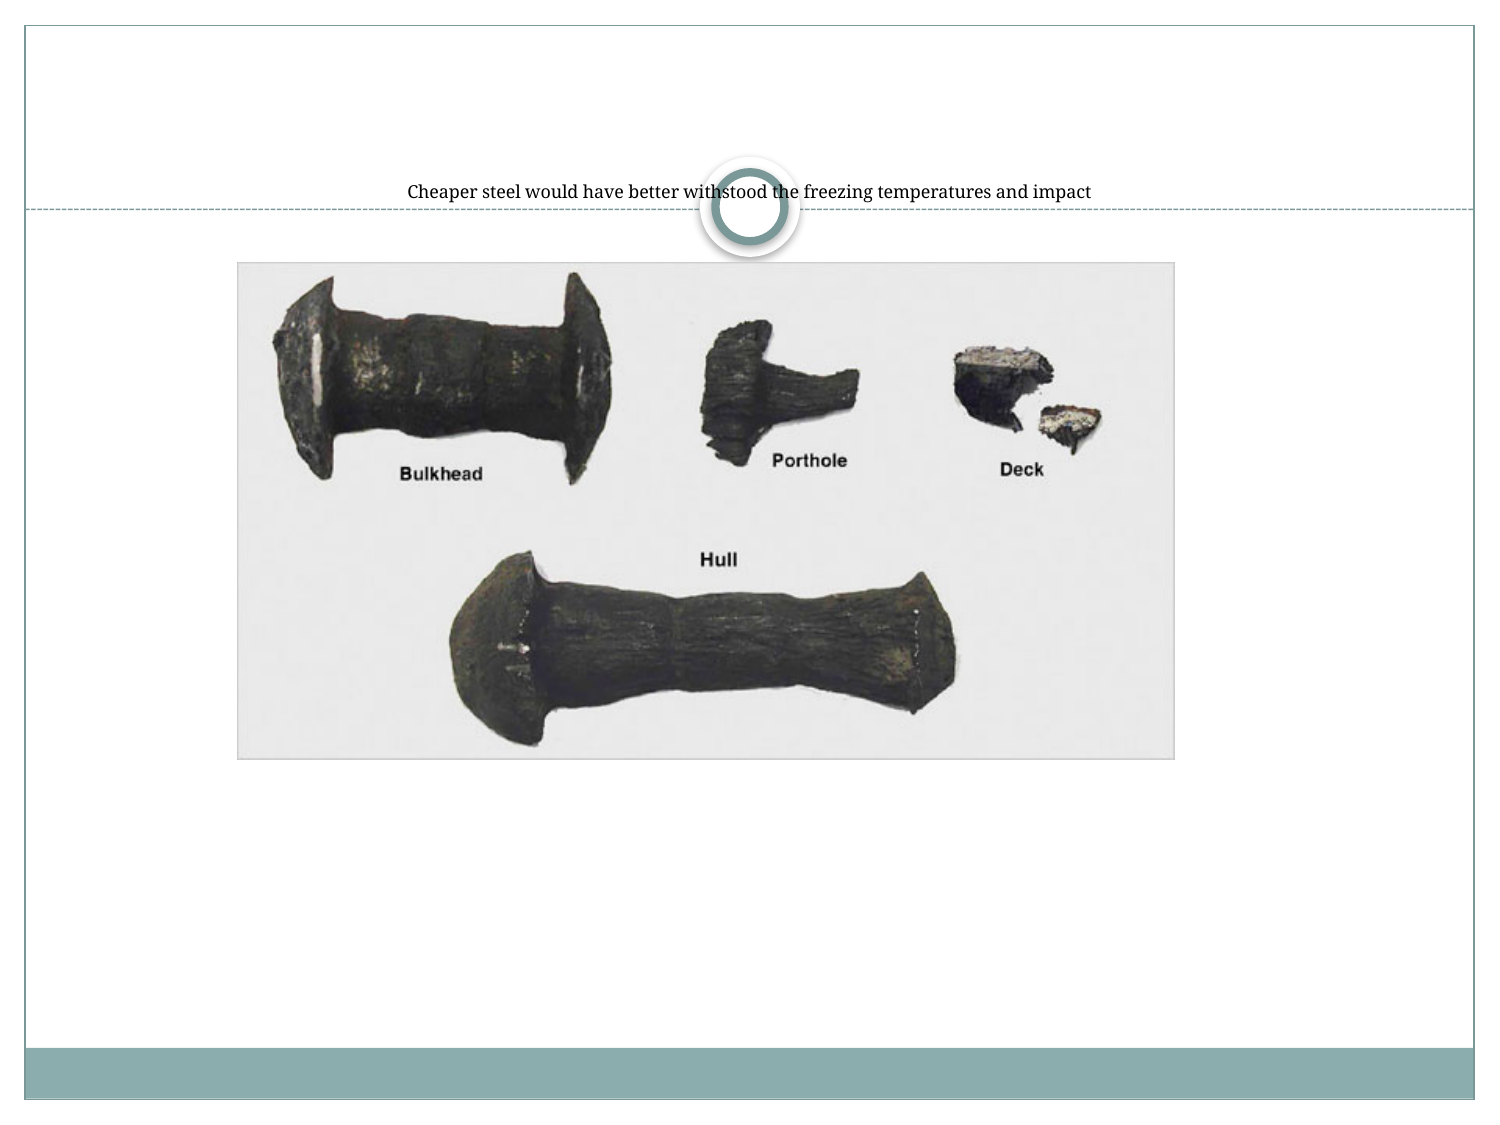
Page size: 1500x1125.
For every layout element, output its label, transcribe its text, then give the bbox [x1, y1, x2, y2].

title Cheaper steel would have better withstood the freezing temperatures and impact [118, 87, 1382, 210]
picture [237, 262, 1176, 760]
